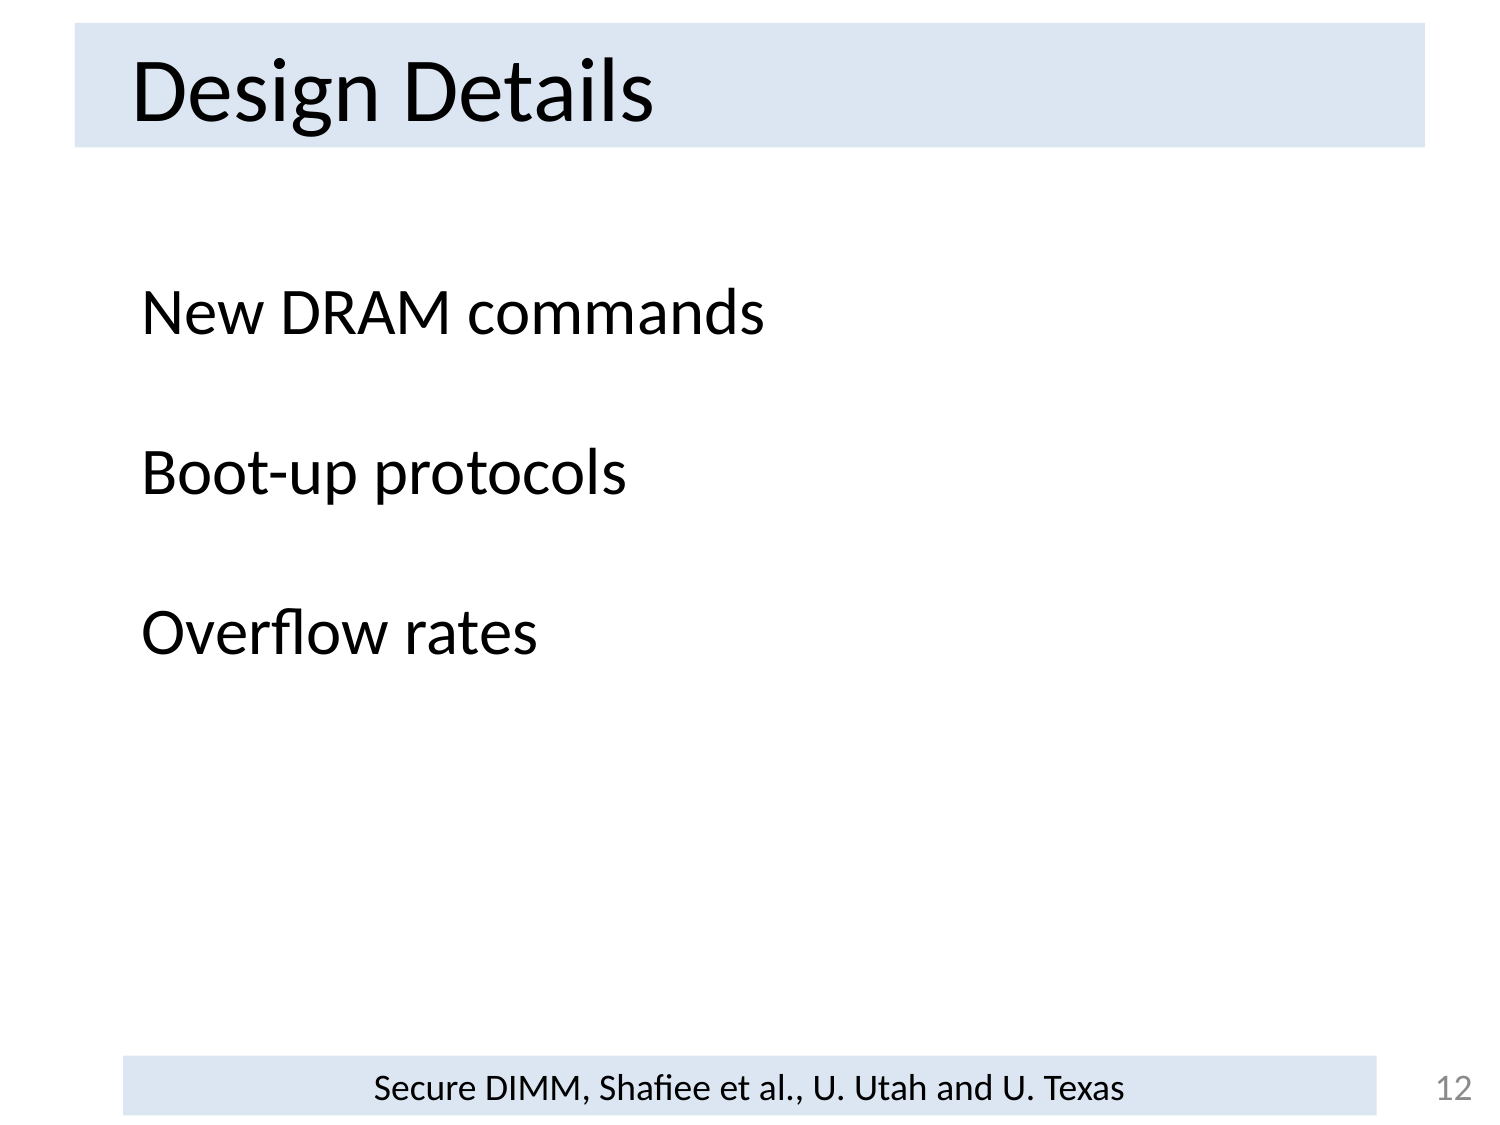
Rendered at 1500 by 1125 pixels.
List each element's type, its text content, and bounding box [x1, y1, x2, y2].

text_box Secure DIMM, Shafiee et al., U. Utah and U. Texas [123, 1055, 1377, 1116]
text_box Design Details [74, 22, 1425, 148]
slide_number 12 [1406, 1055, 1488, 1117]
text_box New DRAM commands Boot-up protocols Overflow rates [126, 260, 781, 676]
